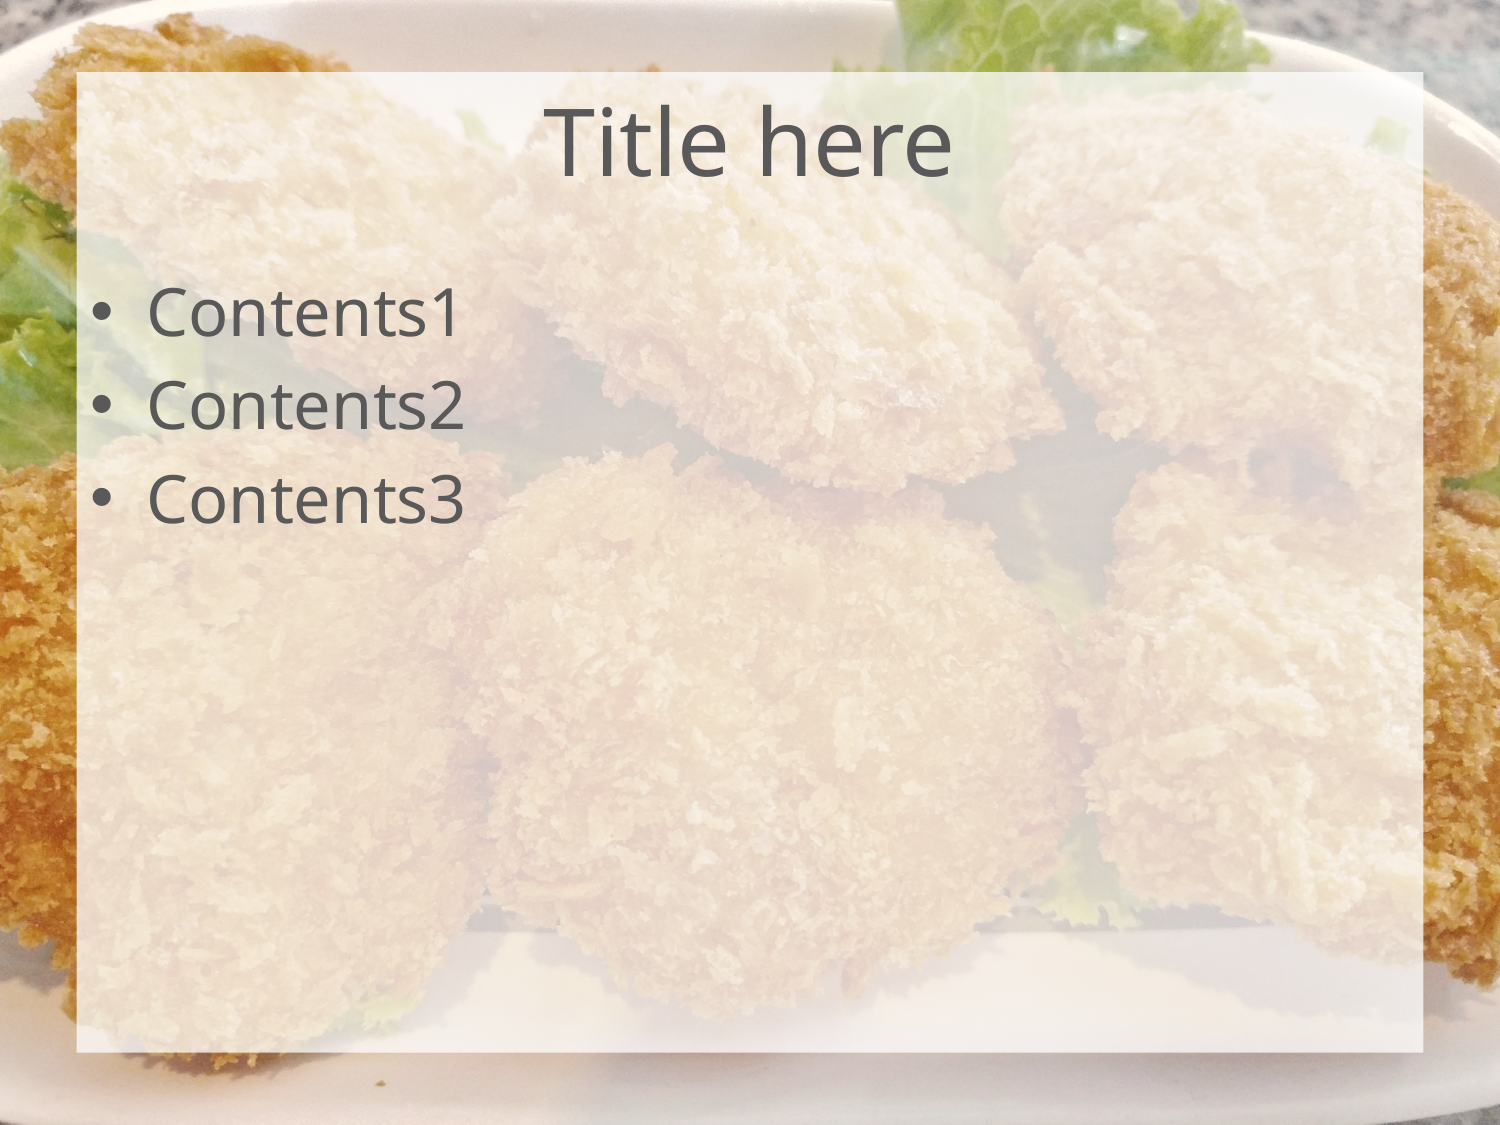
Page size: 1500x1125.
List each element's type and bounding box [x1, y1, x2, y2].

text_box [0, 0, 1500, 1125]
